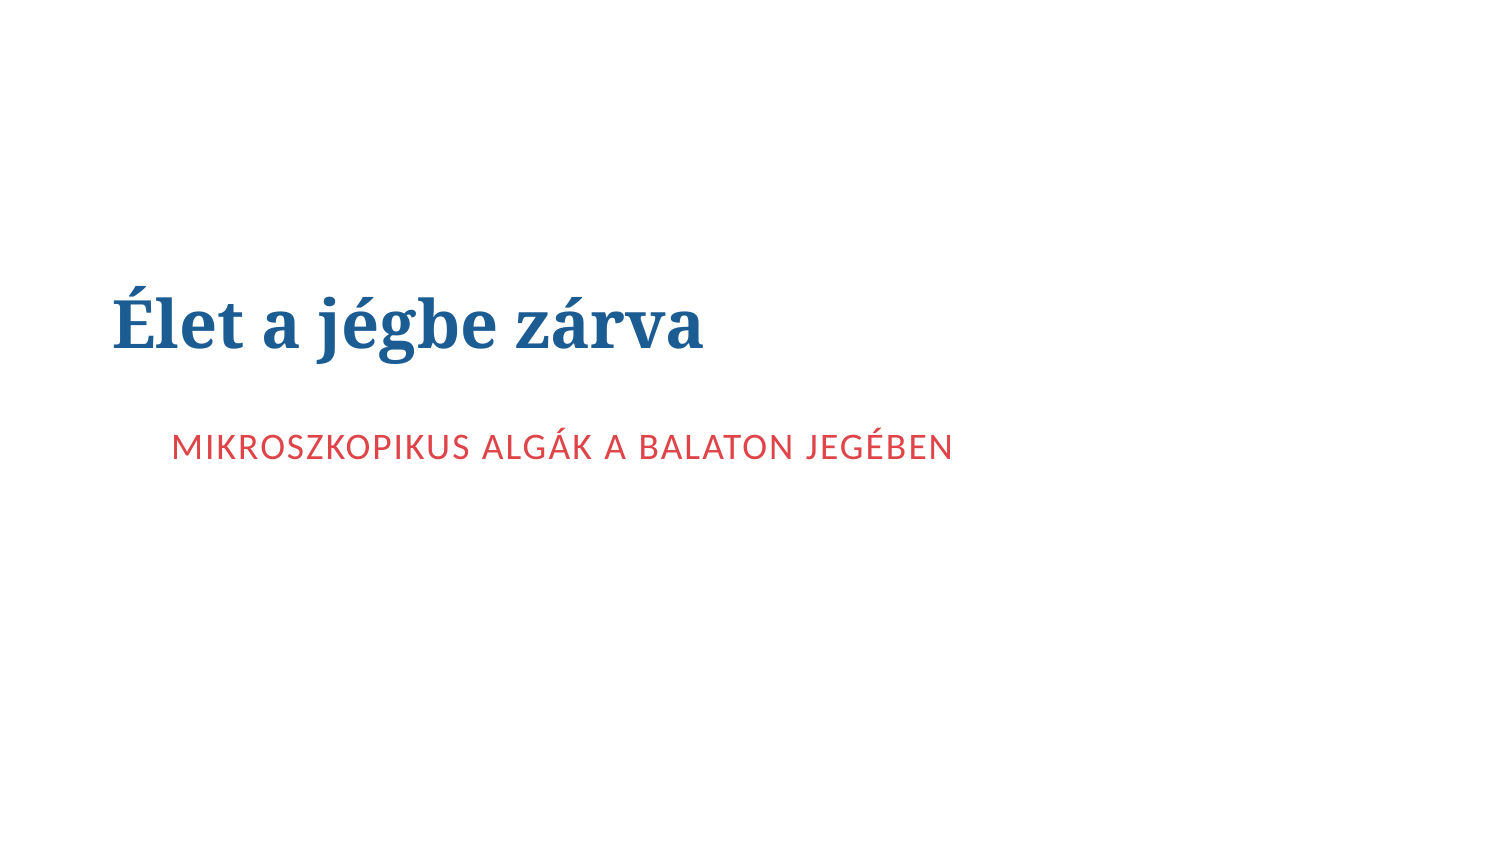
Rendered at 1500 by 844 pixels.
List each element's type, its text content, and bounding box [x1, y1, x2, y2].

title Élet a jégbe zárva [112, 210, 1436, 363]
list Mikroszkopikus algák a balaton jegében [171, 421, 1436, 735]
